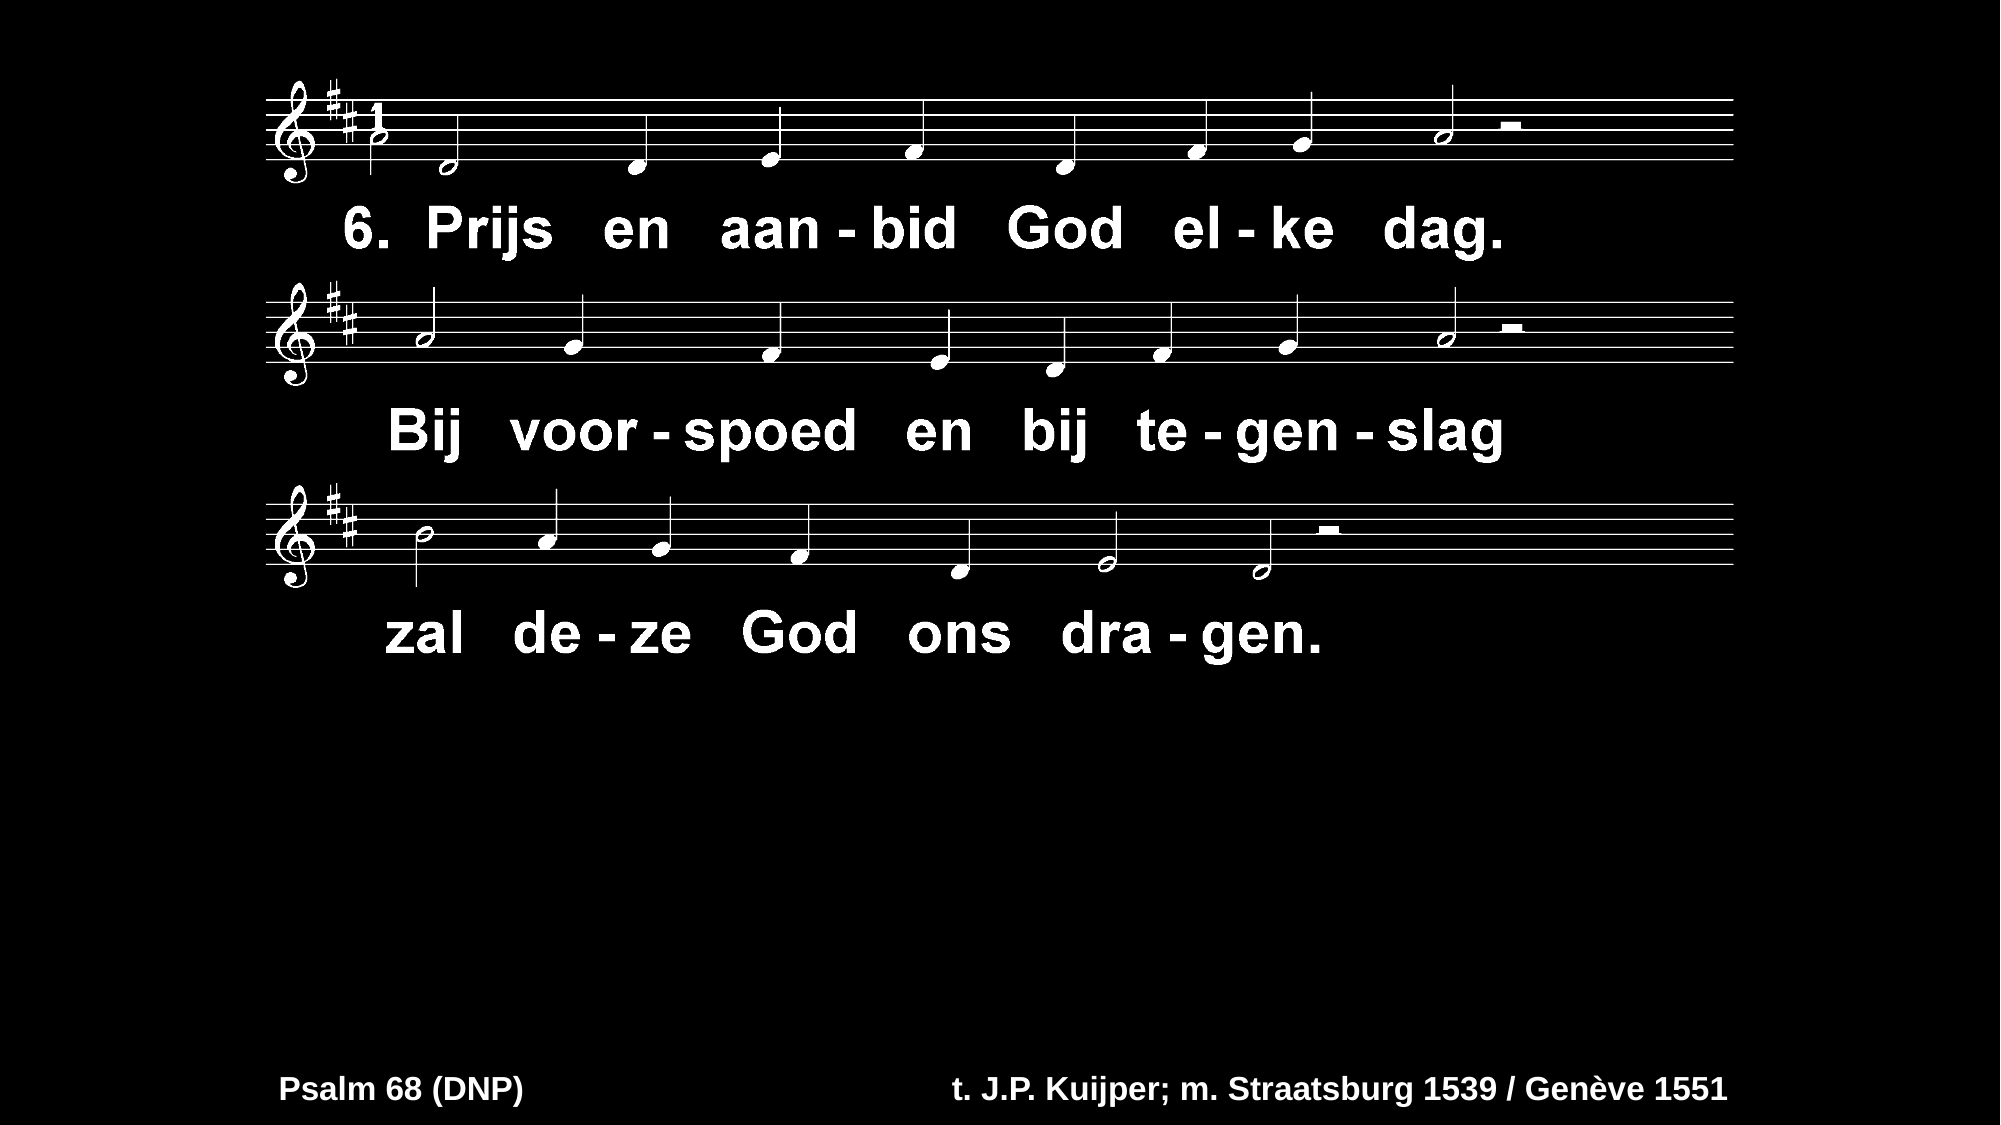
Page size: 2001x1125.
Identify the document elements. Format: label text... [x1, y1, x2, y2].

text_box Psalm 68 (DNP) t. J.P. Kuijper; m. Straatsburg 1539 / Genève 1551 [263, 1059, 1745, 1115]
picture [249, 62, 1750, 681]
